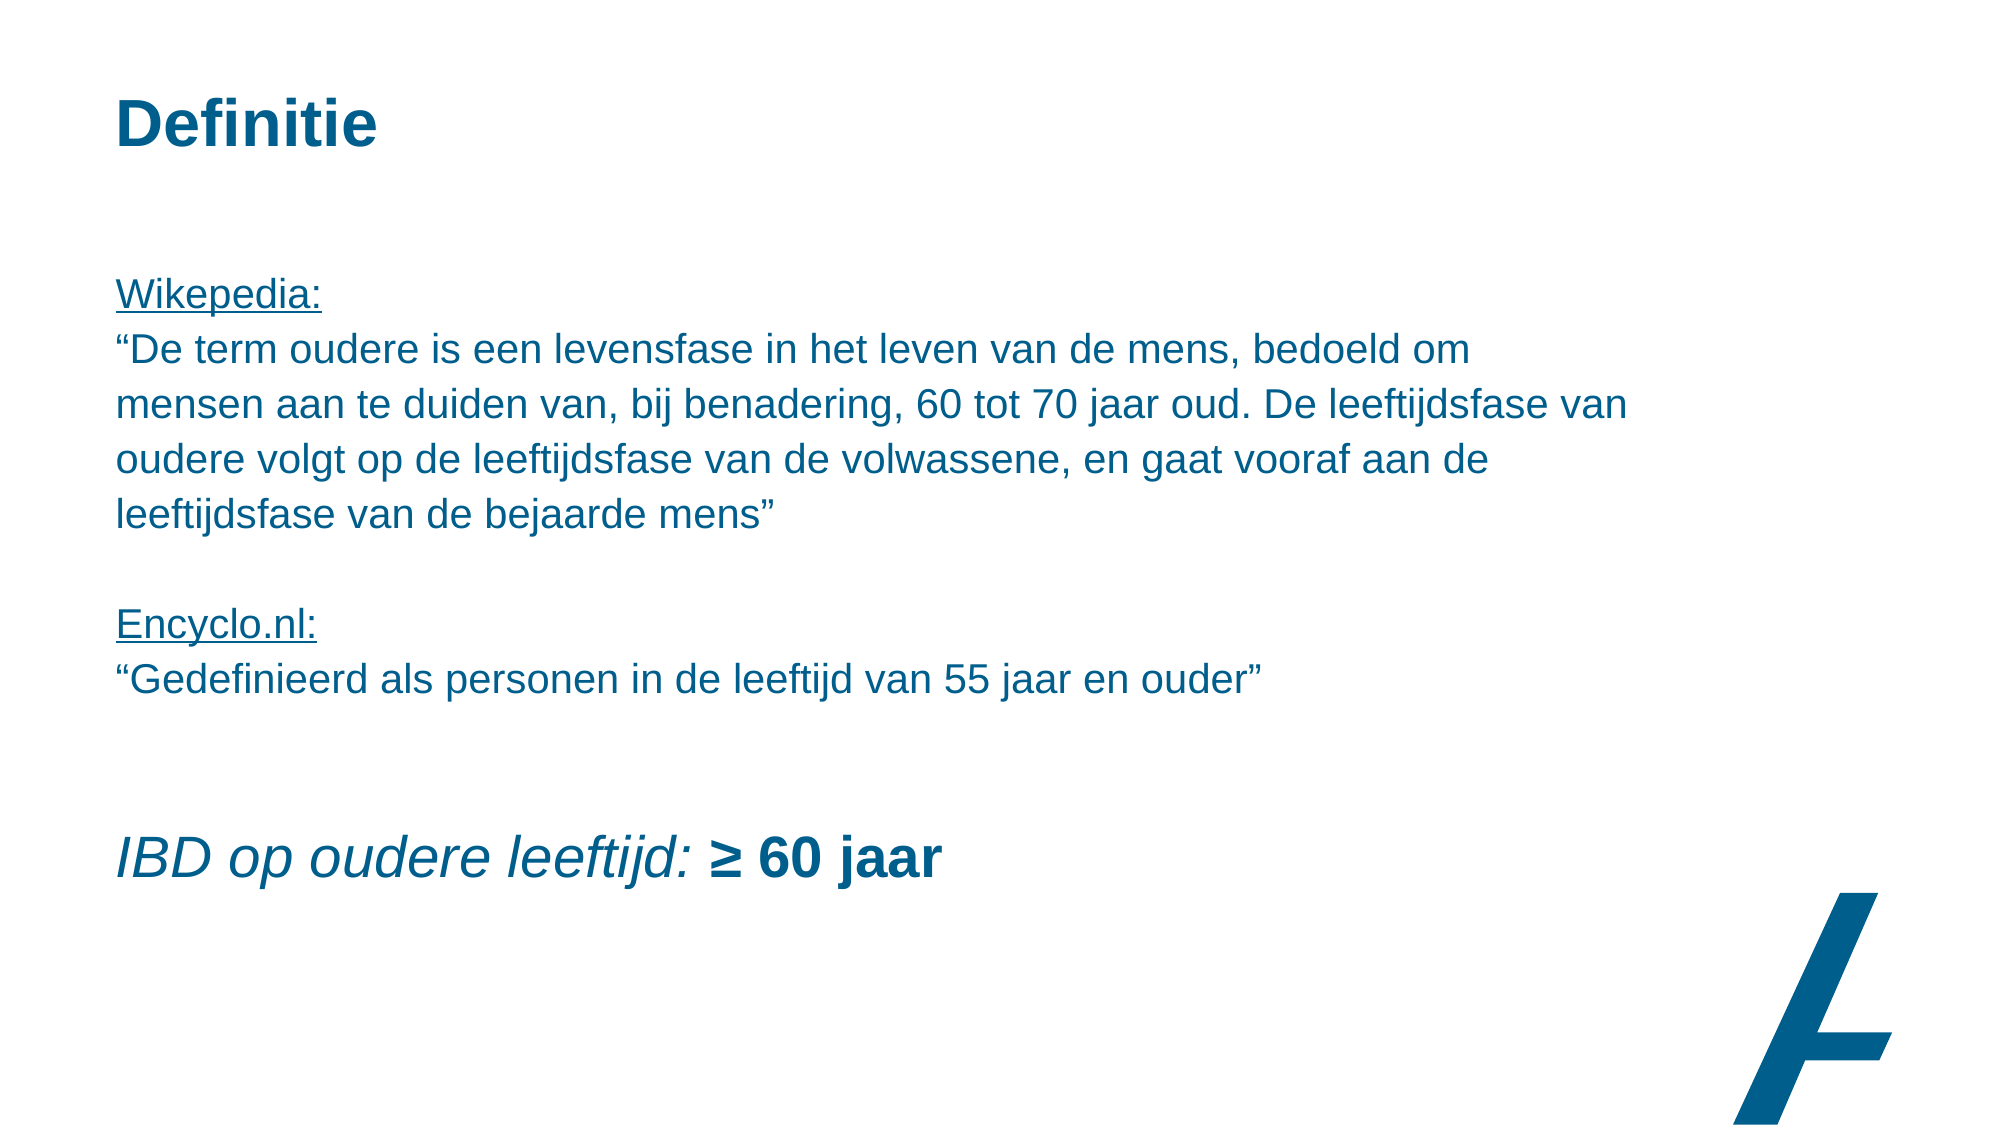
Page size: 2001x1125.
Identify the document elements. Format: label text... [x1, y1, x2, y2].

title Definitie [115, 88, 1497, 241]
list Wikepedia: “De term oudere is een levensfase in het leven van de mens, bedoeld om mensen aan te duiden van, bij benadering, 60 tot 70 jaar oud. De leeftijdsfase van oudere volgt op de leeftijdsfase van de volwassene, en gaat vooraf aan de leeftijdsfase van de bejaarde mens” Encyclo.nl: “Gedefinieerd als personen in de leeftijd van 55 jaar en ouder” IBD op oudere leeftijd: ≥ 60 jaar [115, 261, 1631, 964]
